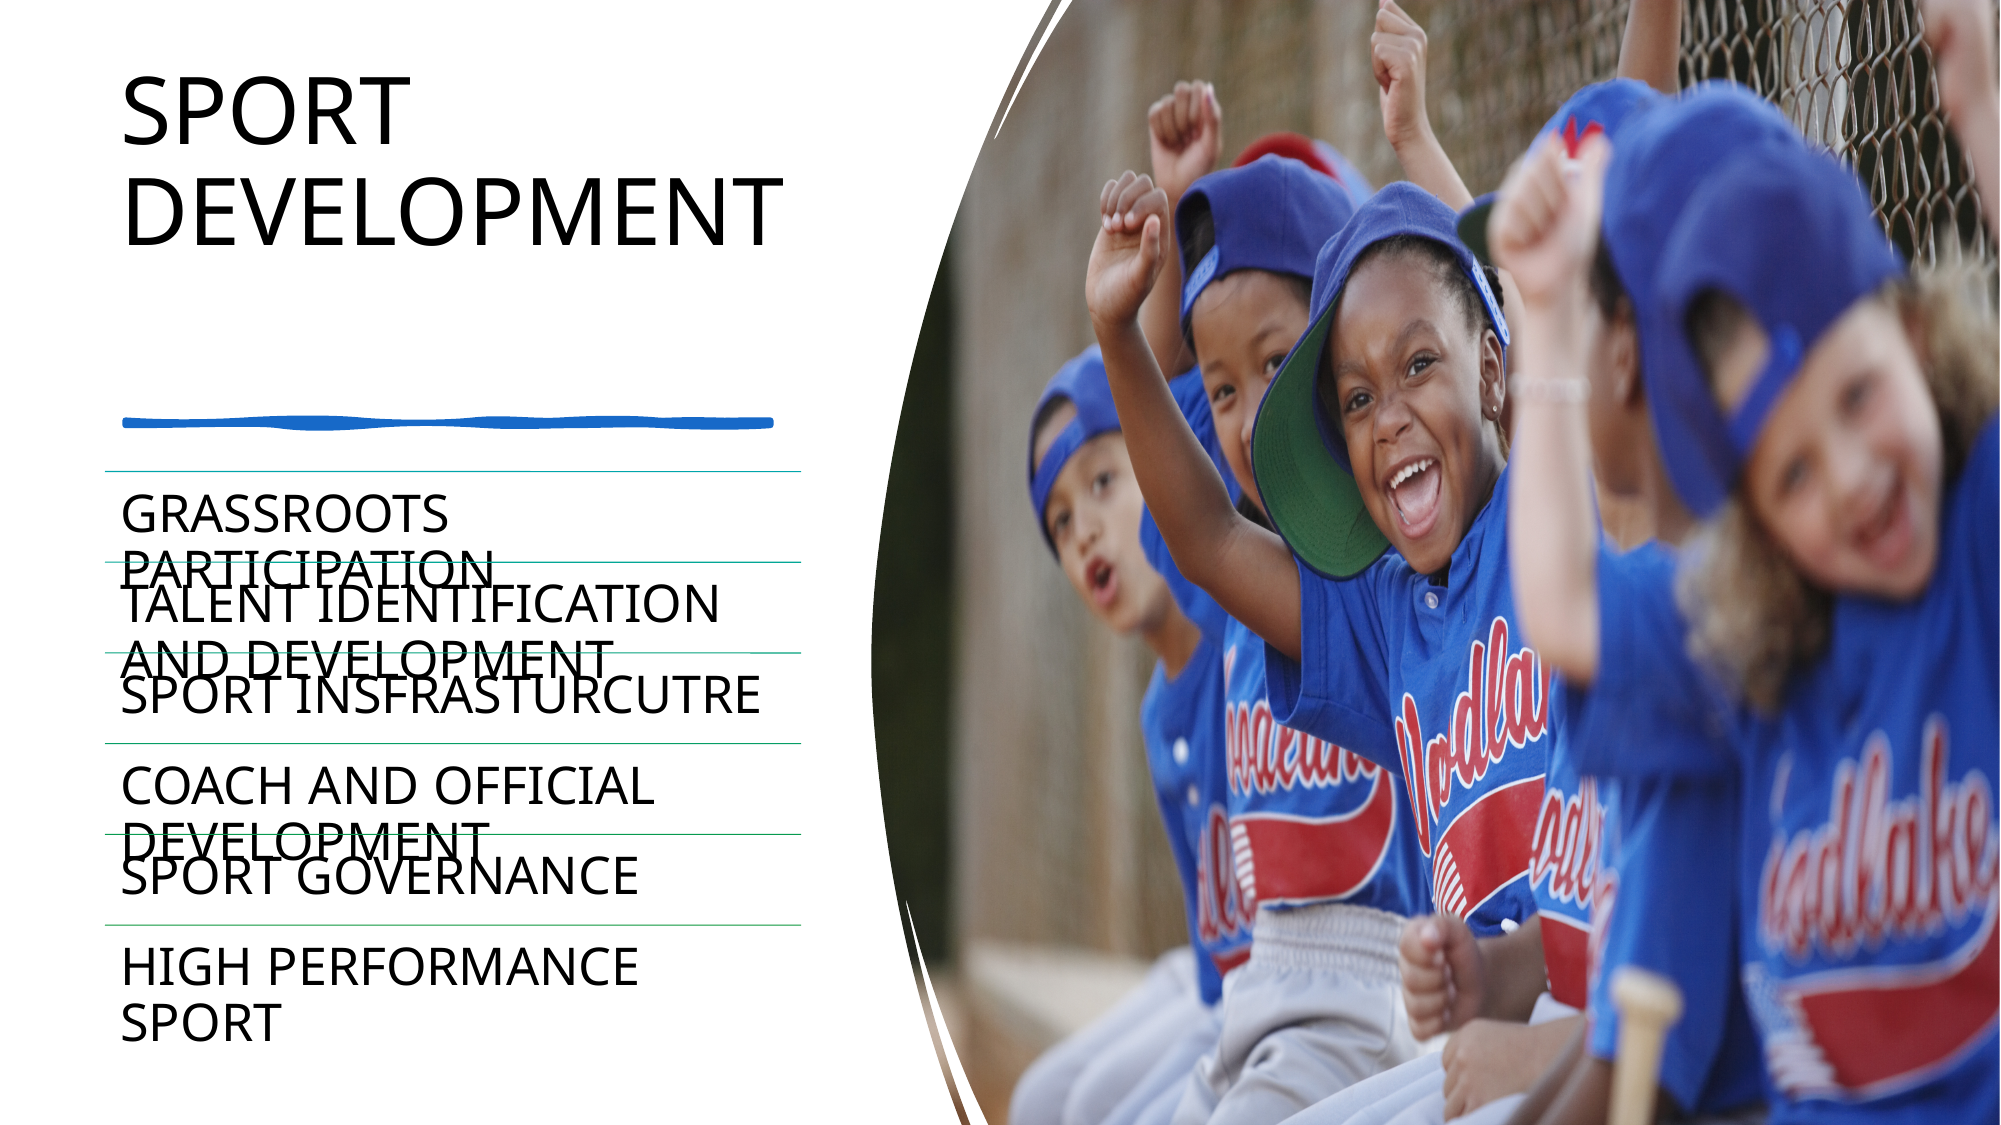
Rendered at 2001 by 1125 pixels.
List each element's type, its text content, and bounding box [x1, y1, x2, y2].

text_box SPORT DEVELOPMENT [105, 53, 822, 375]
text_box [124, 417, 772, 429]
text_box [0, 0, 871, 1125]
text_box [104, 471, 802, 1016]
picture [871, 0, 2000, 1125]
